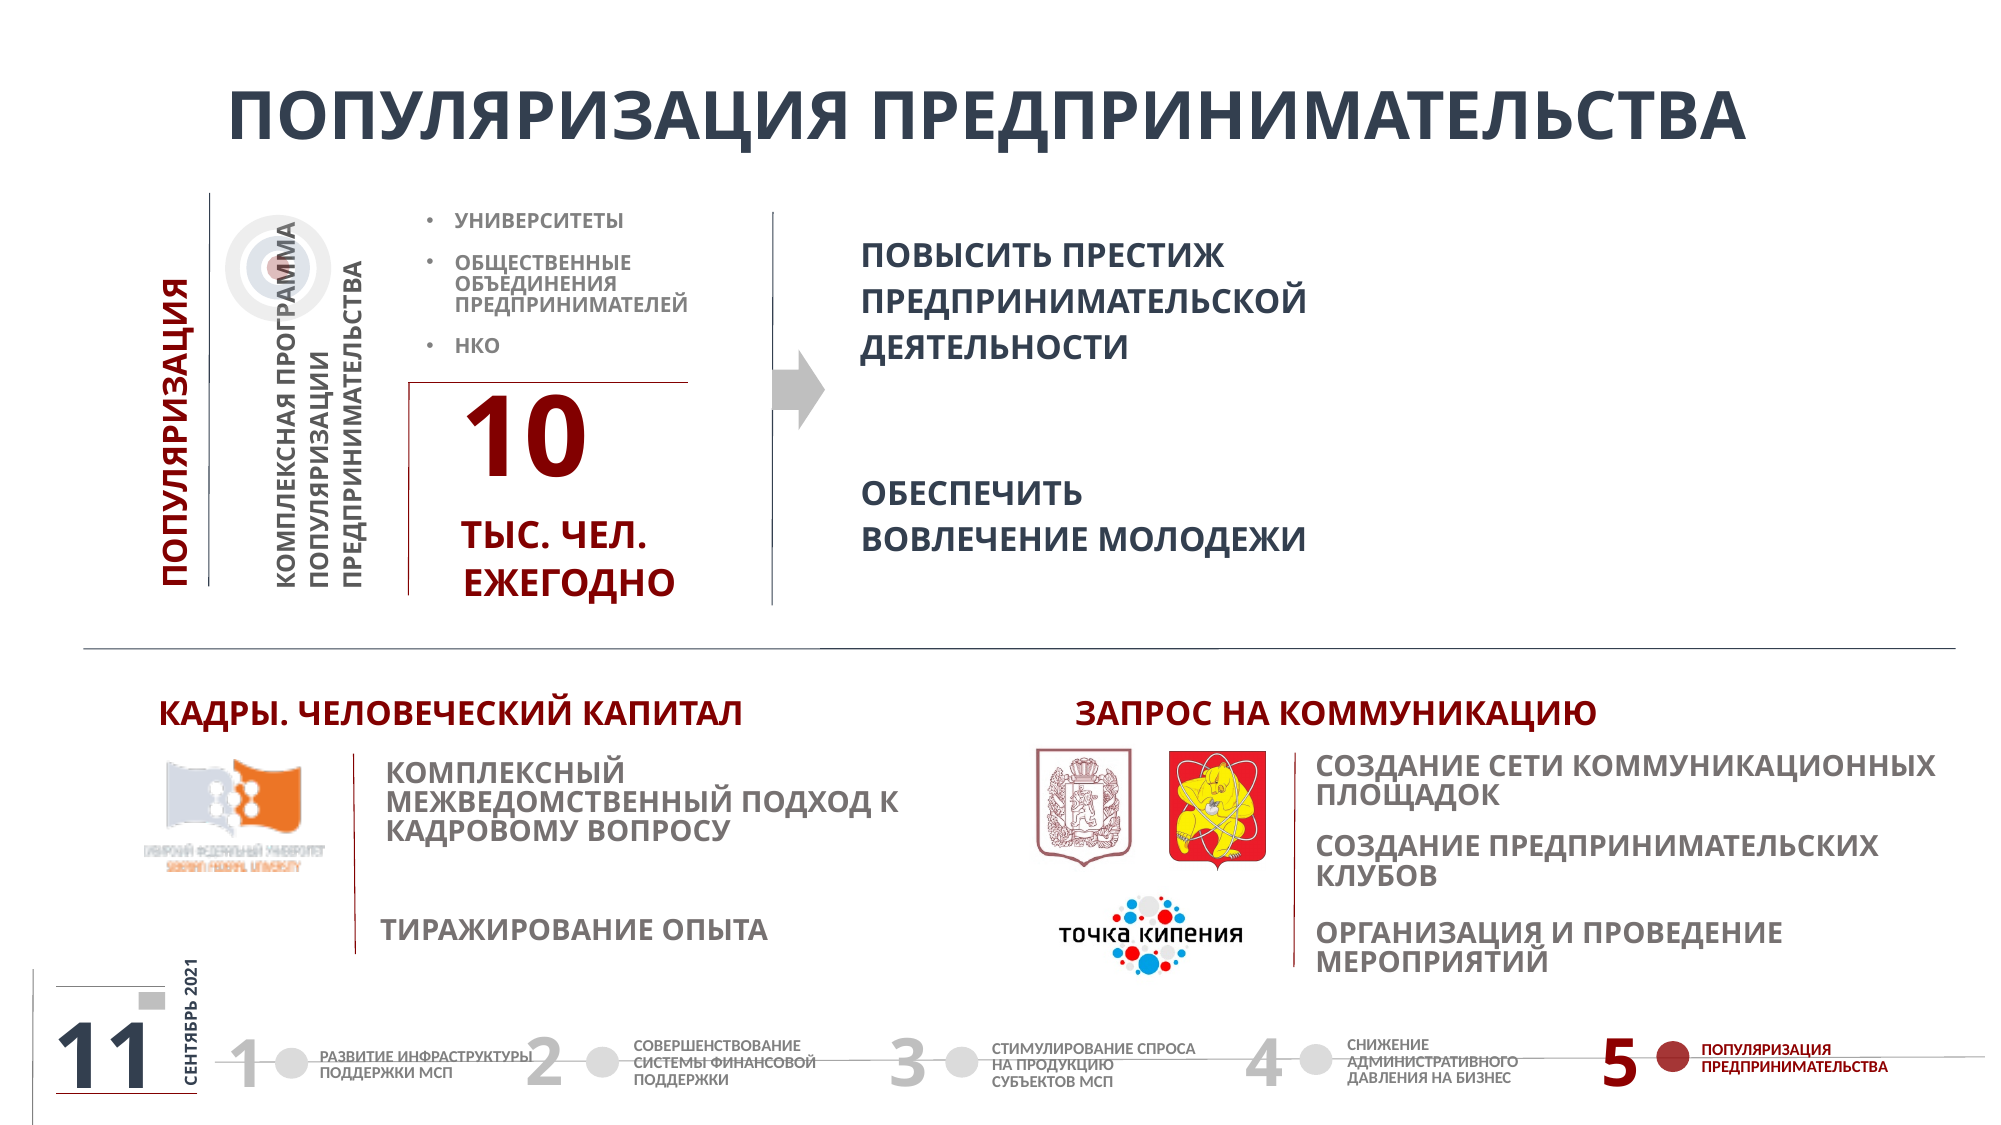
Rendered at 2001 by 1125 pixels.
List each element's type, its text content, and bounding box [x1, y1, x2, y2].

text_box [232, 222, 324, 315]
text_box ПОПУЛЯРИЗАЦИЯ ПРЕДПРИНИМАТЕЛЬСТВА [211, 58, 2000, 167]
picture [1169, 751, 1266, 871]
text_box КАДРЫ. ЧЕЛОВЕЧЕСКИЙ КАПИТАЛ [142, 666, 878, 753]
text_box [445, 390, 749, 605]
text_box КОМПЛЕКСНАЯ ПРОГРАММА ПОПУЛЯРИЗАЦИИ ПРЕДПРИНИМАТЕЛЬСТВА [281, 174, 351, 606]
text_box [32, 910, 254, 1125]
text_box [1026, 666, 1965, 993]
text_box ТИРАЖИРОВАНИЕ ОПЫТА [364, 889, 1026, 976]
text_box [254, 1022, 1985, 1111]
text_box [845, 254, 1521, 555]
text_box УНИВЕРСИТЕТЫ ОБЩЕСТВЕННЫЕ ОБЪЕДИНЕНИЯ ПРЕДПРИНИМАТЕЛЕЙ НКО [411, 250, 753, 320]
text_box КОМПЛЕКСНЫЙ МЕЖВЕДОМСТВЕННЫЙ ПОДХОД К КАДРОВОМУ ВОПРОСУ [370, 760, 949, 847]
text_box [408, 382, 689, 596]
picture [1029, 743, 1140, 872]
picture [144, 759, 325, 872]
text_box ПОПУЛЯРИЗАЦИЯ [127, 210, 214, 605]
text_box [773, 345, 827, 434]
